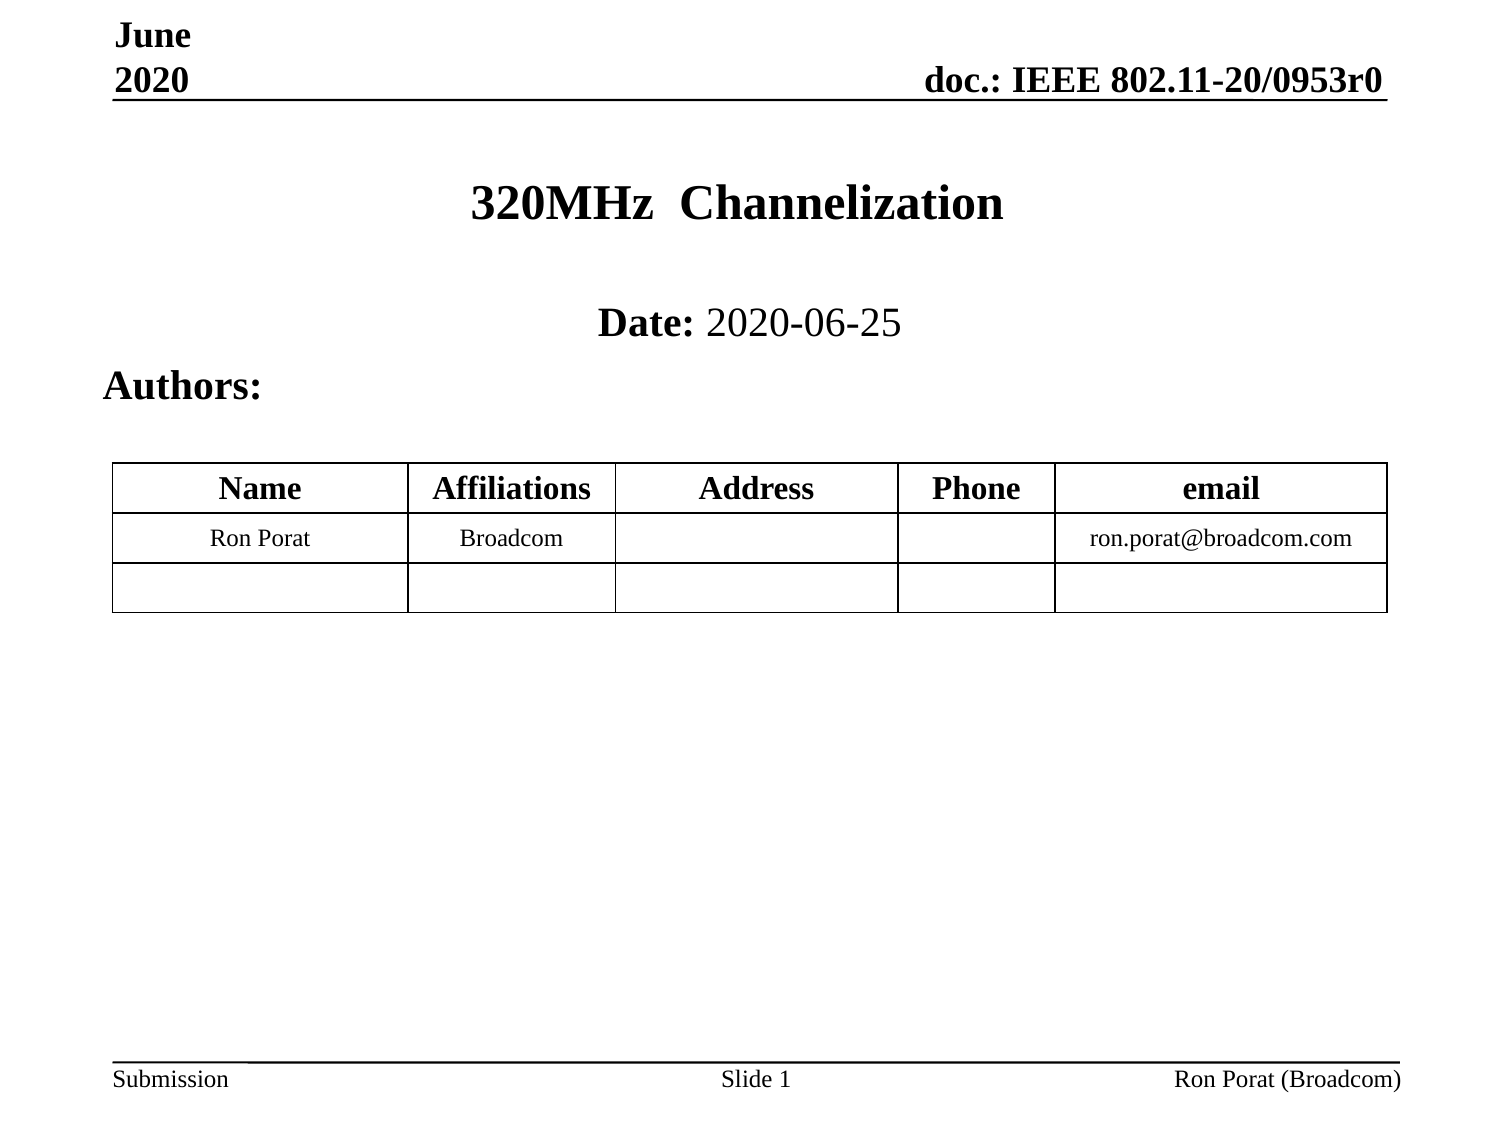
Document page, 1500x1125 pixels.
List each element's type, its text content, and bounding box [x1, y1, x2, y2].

table_header Phone [899, 464, 1054, 512]
footer Ron Porat (Broadcom) [1135, 1061, 1402, 1093]
table_header Address [616, 464, 897, 512]
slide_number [114, 54, 274, 101]
table_header email [1056, 464, 1386, 512]
table_cell Ron Porat [113, 514, 407, 562]
table_cell ron.porat@broadcom.com [1056, 514, 1386, 562]
table_cell [616, 564, 897, 612]
slide_number Slide 1 [712, 1061, 800, 1093]
table_header Affiliations [409, 464, 615, 512]
title 320MHz Channelization [62, 112, 1426, 288]
table_header Name [113, 464, 407, 512]
table_cell [616, 514, 897, 562]
table_cell [409, 564, 615, 612]
list Date: 2020-06-25 [112, 287, 1388, 351]
table_cell Broadcom [409, 514, 615, 562]
table_cell [113, 564, 407, 612]
text_box Authors: [87, 349, 325, 413]
table_cell [1056, 564, 1386, 612]
table_cell [899, 514, 1054, 562]
table_cell [899, 564, 1054, 612]
